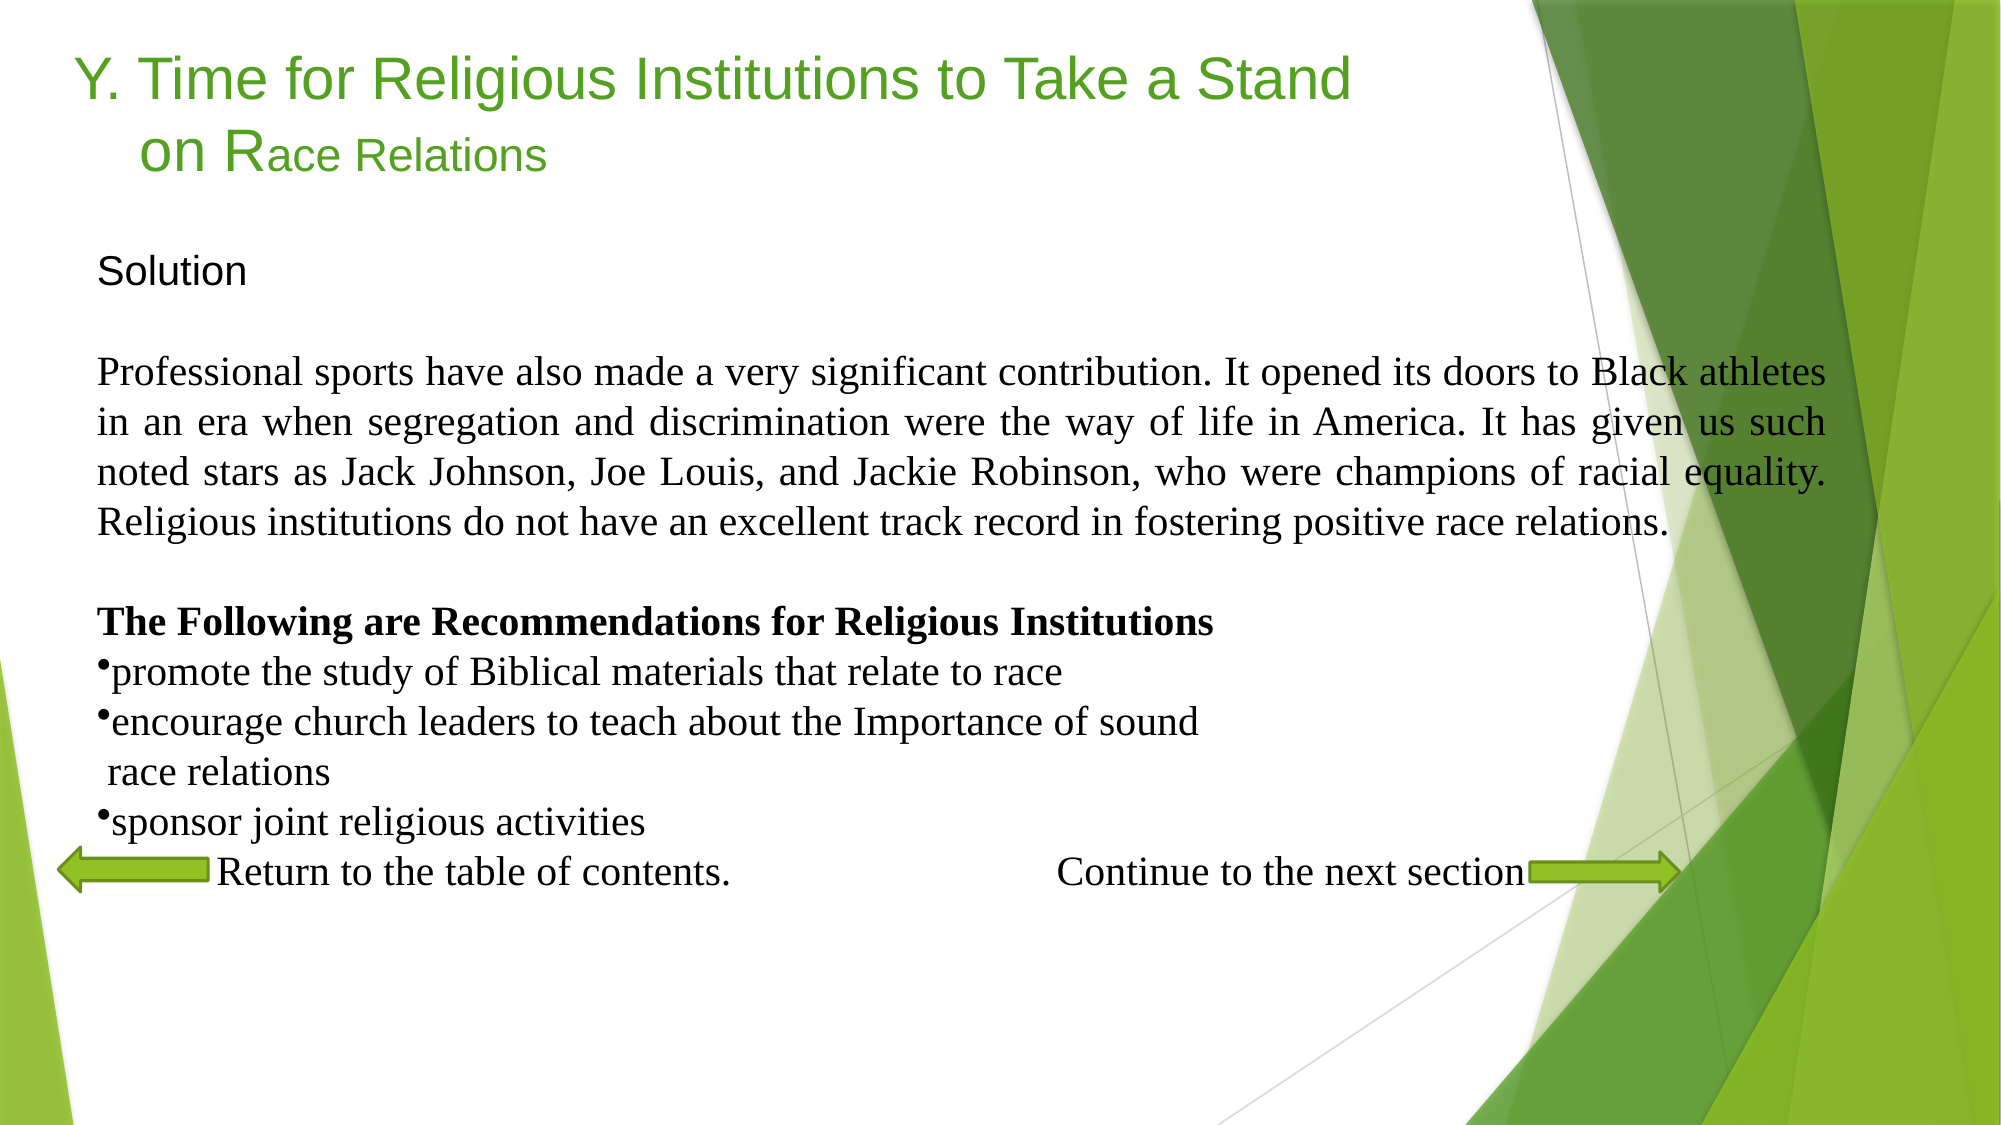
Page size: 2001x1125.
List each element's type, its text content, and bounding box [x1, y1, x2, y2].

text_box [1528, 850, 1681, 894]
title Y. Time for Religious Institutions to Take a Stand on Race Relations [58, 32, 1960, 250]
text_box [57, 845, 210, 894]
list Solution Professional sports have also made a very significant contribution. It opened its doors to Black athletes in an era when segregation and discrimination were the way of life in America. It has given us such noted stars as Jack Johnson, Joe Louis, and Jackie Robinson, who were champions of racial equality. Religious institutions do not have an excellent track record in fostering positive race relations. The Following are Recommendations for Religious Institutions promote the study of Biblical materials that relate to race encourage church leaders to teach about the Importance of sound race relations sponsor joint religious activities Return to the table of contents. Continue to the next section [96, 236, 1829, 952]
